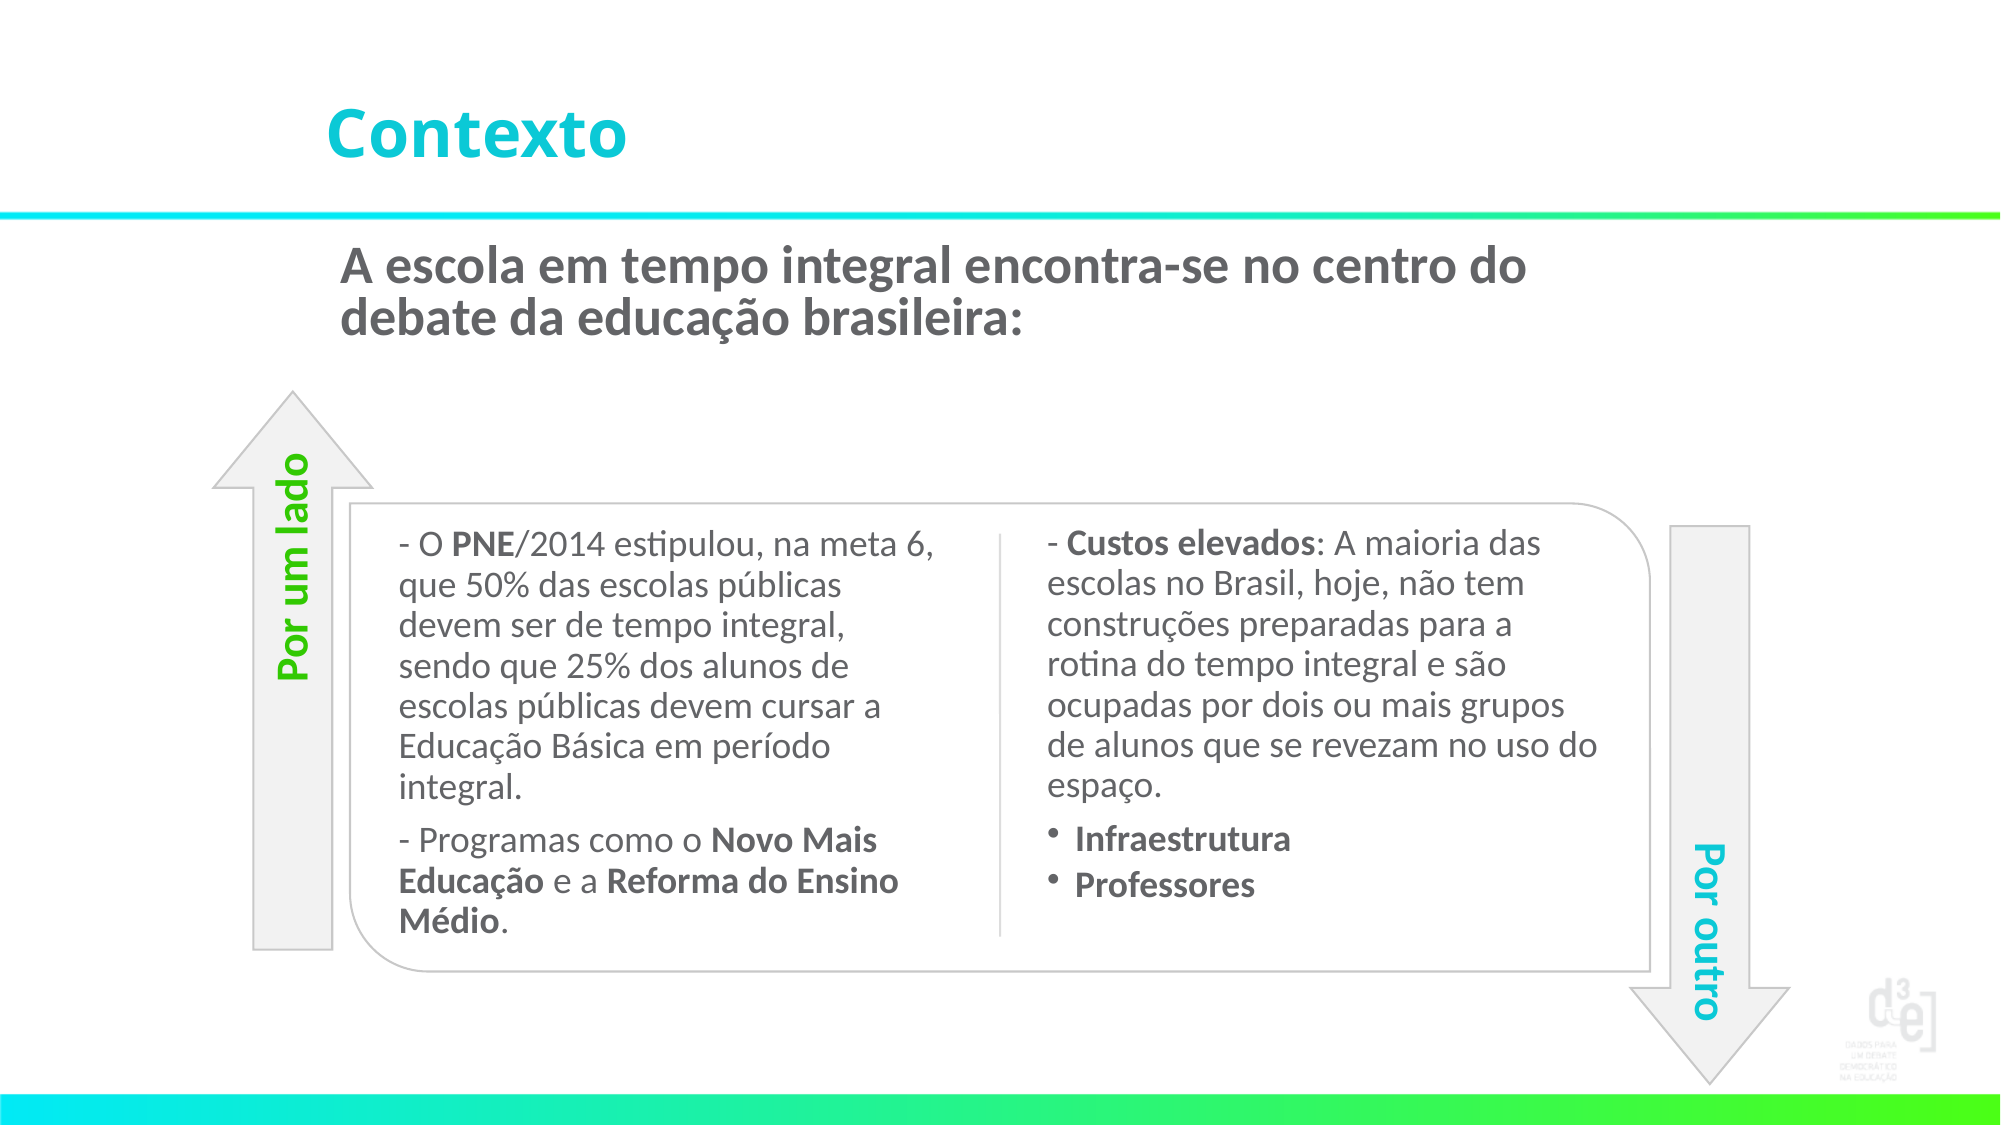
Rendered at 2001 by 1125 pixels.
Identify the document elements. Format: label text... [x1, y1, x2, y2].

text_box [0, 391, 2000, 1125]
picture [0, 0, 2001, 1125]
title Contexto [325, 69, 1700, 171]
text_box A escola em tempo integral encontra-se no centro do debate da educação brasileira: [325, 234, 1674, 354]
